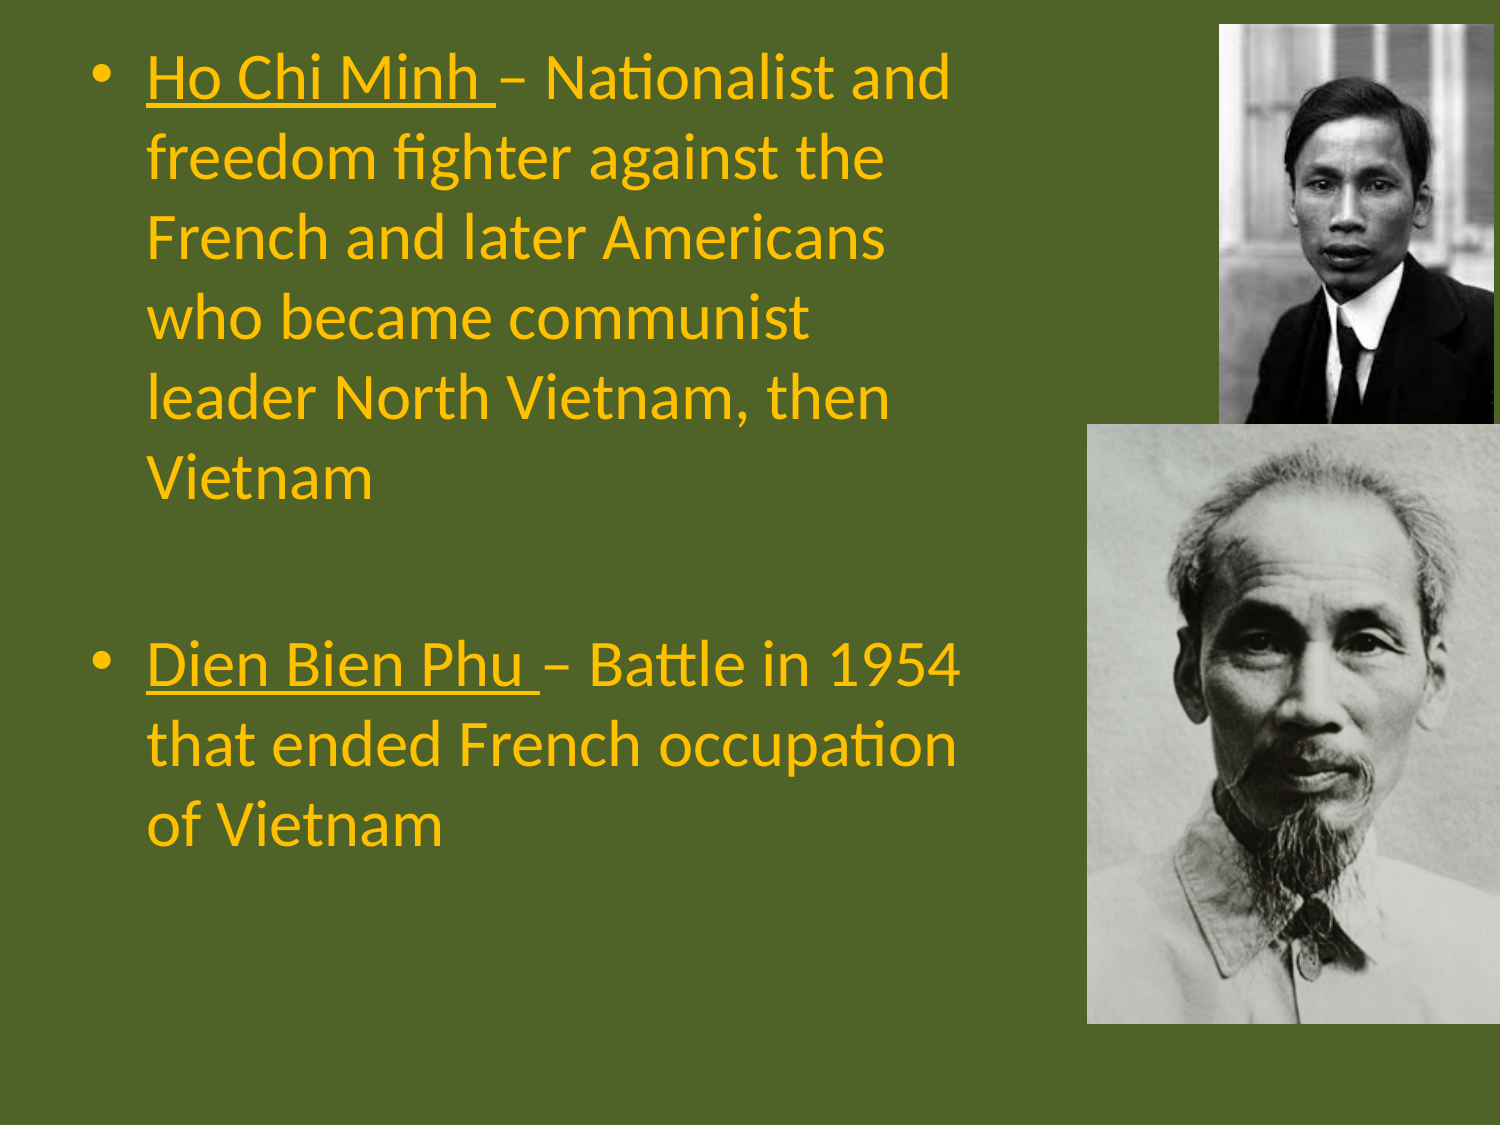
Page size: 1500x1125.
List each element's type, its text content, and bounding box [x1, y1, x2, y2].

list Ho Chi Minh – Nationalist and freedom fighter against the French and later Americans who became communist leader North Vietnam, then Vietnam Dien Bien Phu – Battle in 1954 that ended French occupation of Vietnam [75, 24, 1013, 1100]
picture [1087, 24, 1500, 1024]
